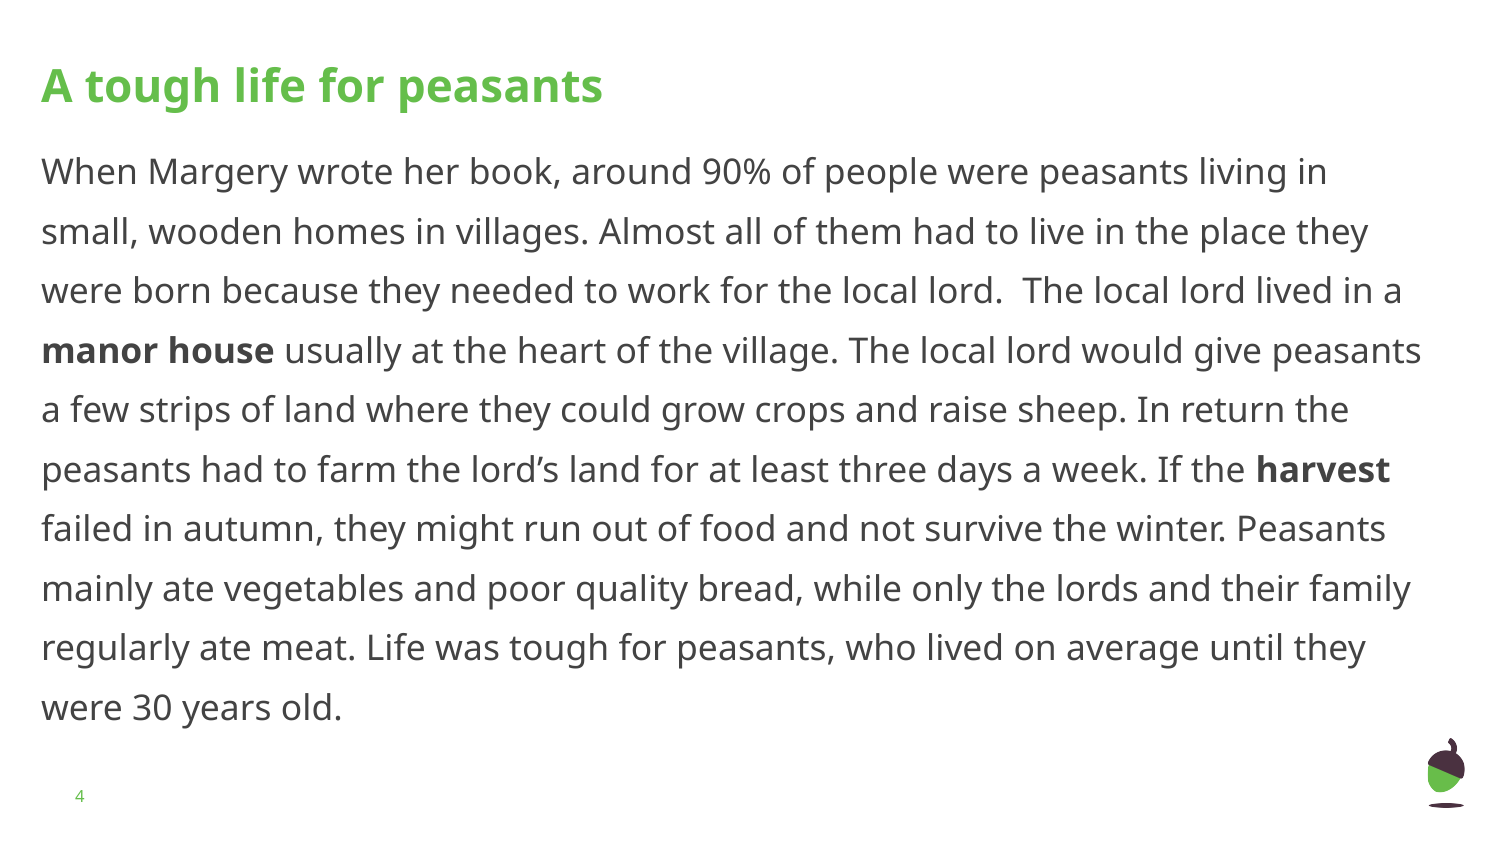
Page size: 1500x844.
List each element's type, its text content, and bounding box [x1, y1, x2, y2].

picture [1427, 738, 1465, 808]
slide_number ‹#› [75, 786, 194, 816]
list A tough life for peasants When Margery wrote her book, around 90% of people were peasants living in small, wooden homes in villages. Almost all of them had to live in the place they were born because they needed to work for the local lord. The local lord lived in a manor house usually at the heart of the village. The local lord would give peasants a few strips of land where they could grow crops and raise sheep. In return the peasants had to farm the lord’s land for at least three days a week. If the harvest failed in autumn, they might run out of food and not survive the winter. Peasants mainly ate vegetables and poor quality bread, while only the lords and their family regularly ate meat. Life was tough for peasants, who lived on average until they were 30 years old. [41, 34, 1425, 725]
